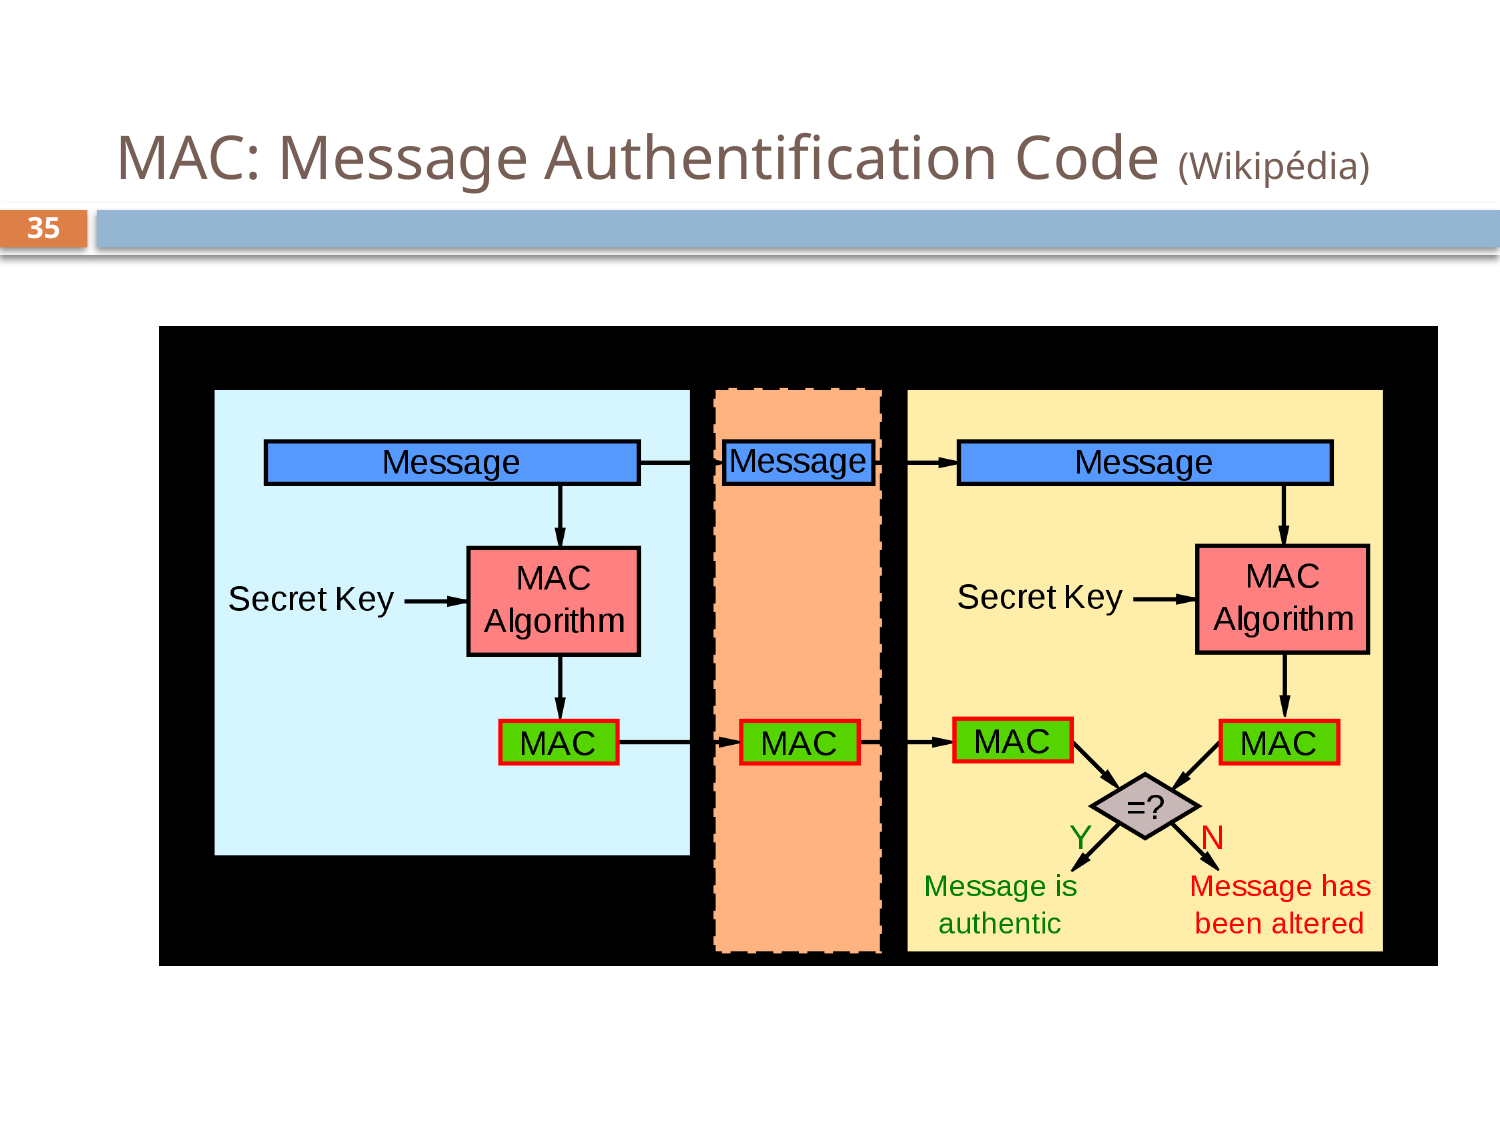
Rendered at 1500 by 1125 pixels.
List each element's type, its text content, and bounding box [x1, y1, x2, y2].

title MAC: Message Authentification Code (Wikipédia) [100, 37, 1438, 200]
slide_number 35 [0, 208, 88, 249]
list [158, 325, 1439, 966]
